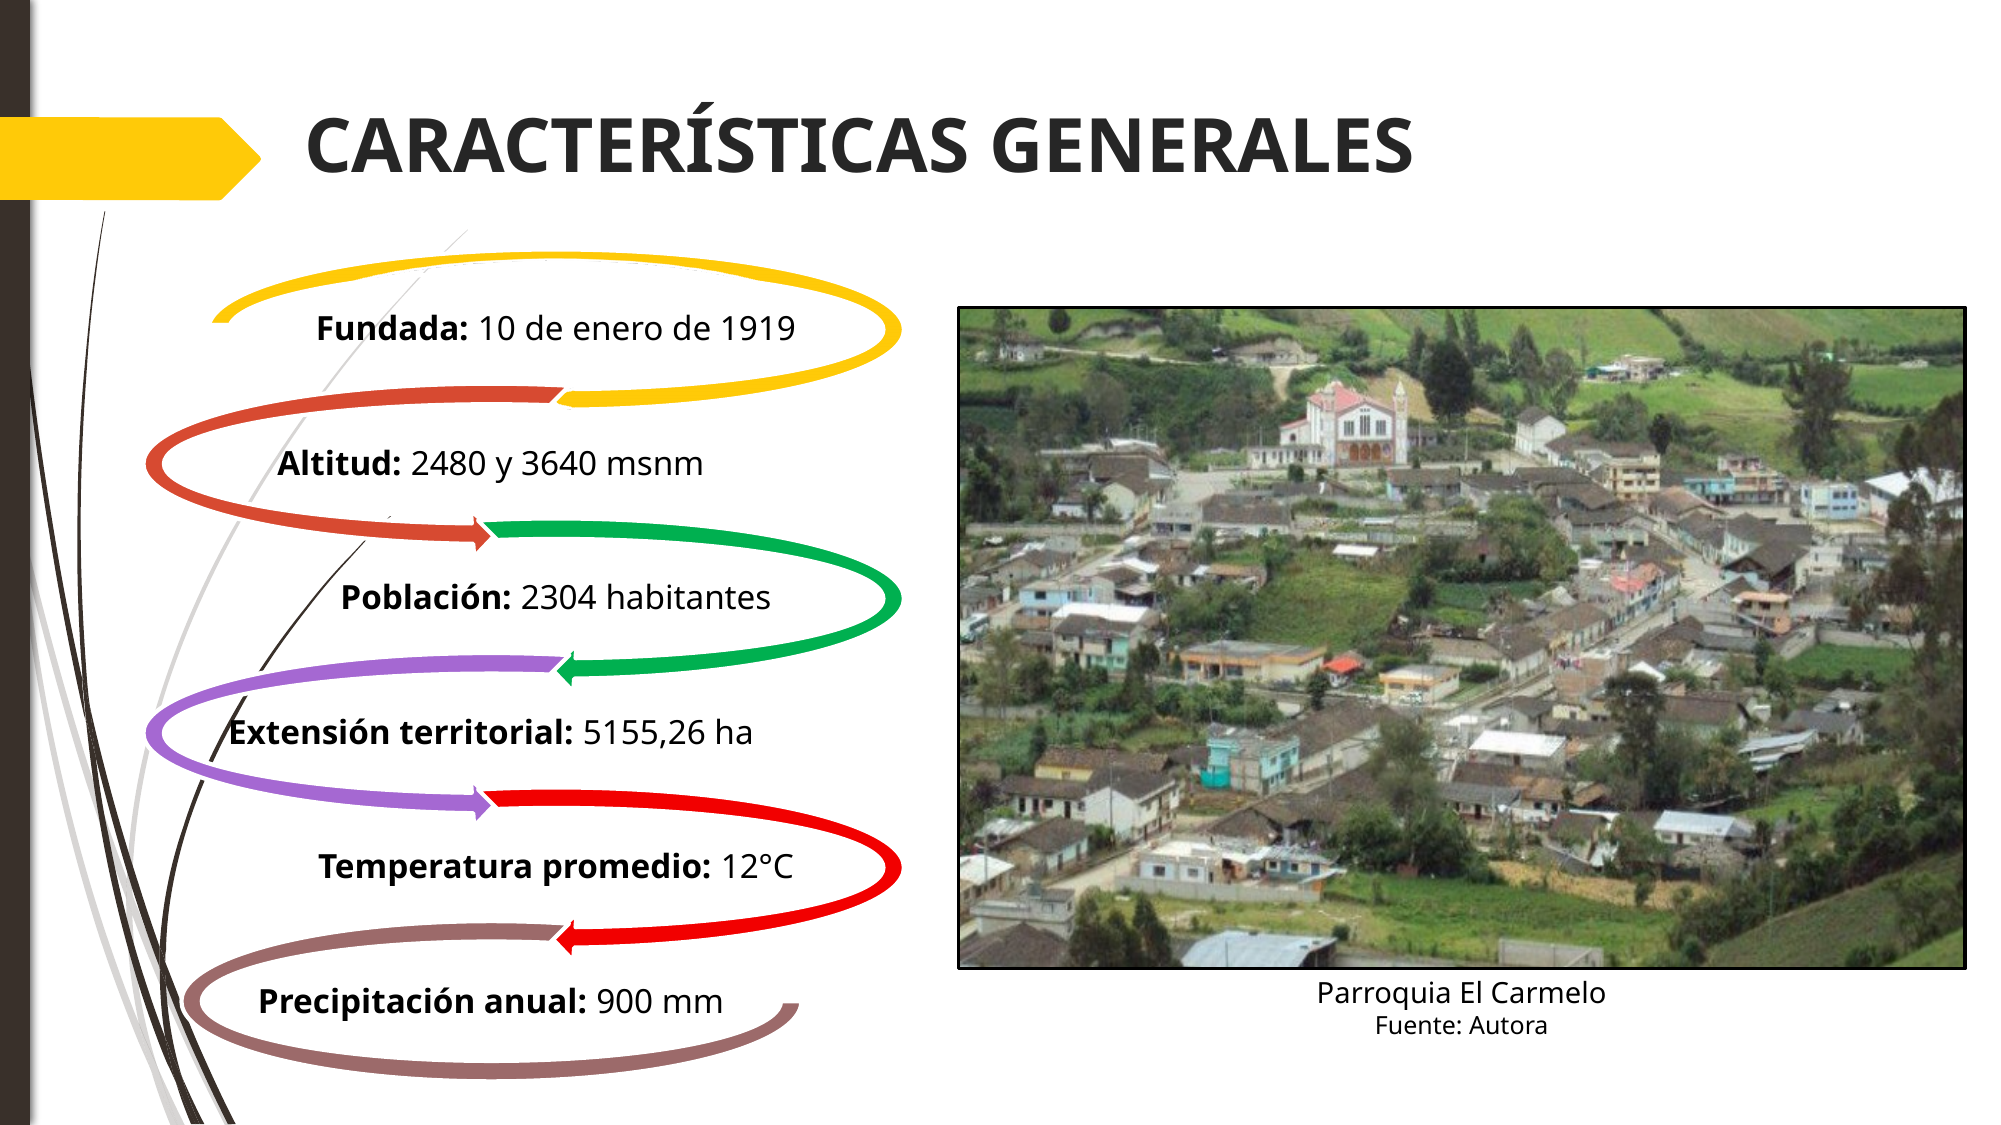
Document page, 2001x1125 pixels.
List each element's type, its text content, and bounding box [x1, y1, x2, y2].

title CARACTERÍSTICAS GENERALES [289, 89, 1751, 215]
picture [1191, 308, 1964, 968]
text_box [0, 213, 1191, 1104]
text_box Parroquia El Carmelo Fuente: Autora [1253, 975, 1671, 1047]
